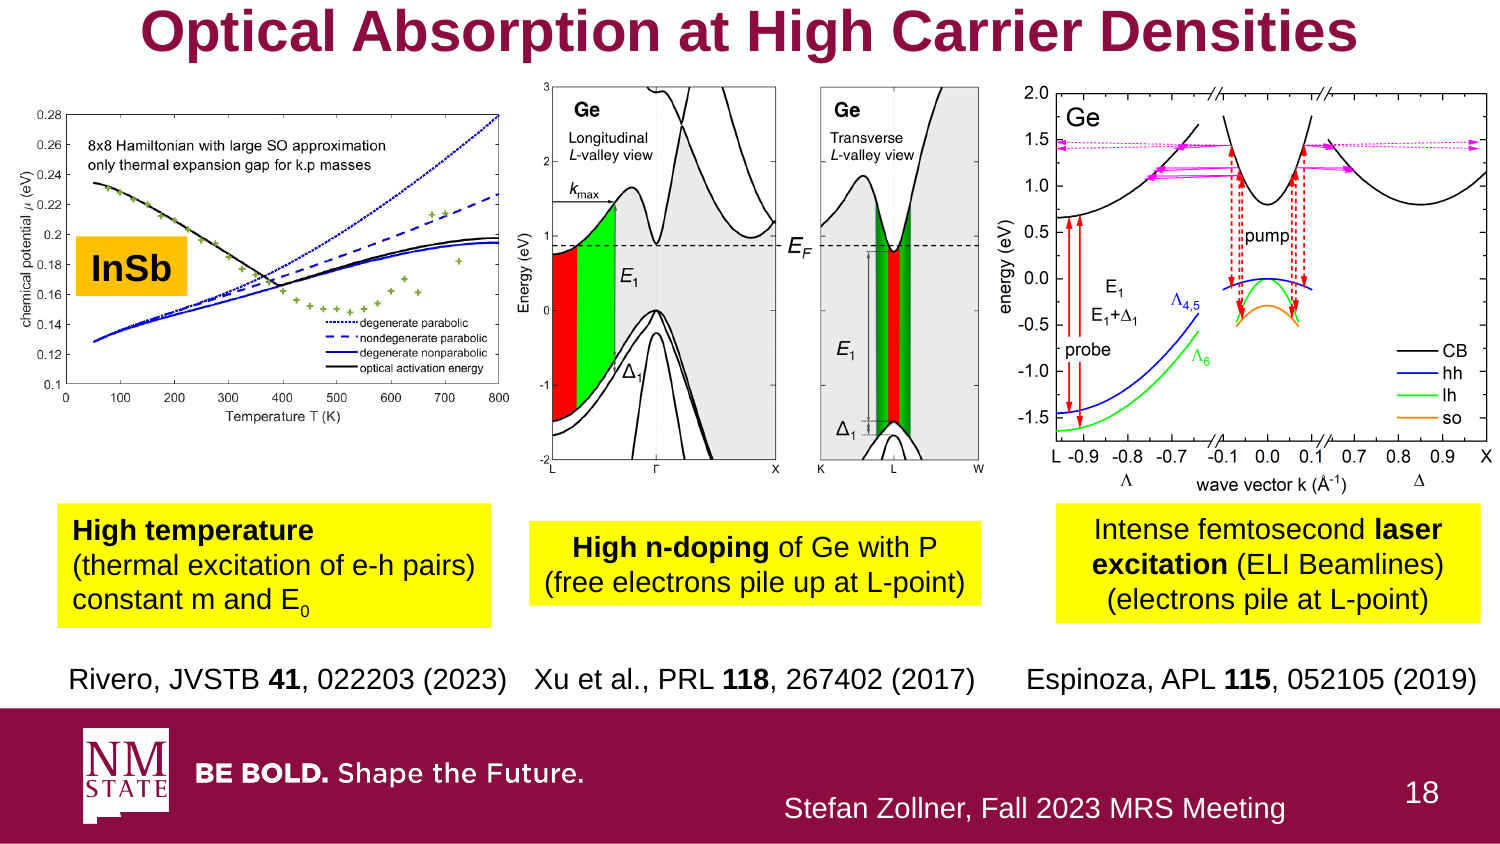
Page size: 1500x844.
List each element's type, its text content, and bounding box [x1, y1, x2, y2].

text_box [516, 81, 994, 705]
picture [195, 748, 583, 804]
text_box Rivero, JVSTB 41, 022203 (2023) [53, 653, 511, 703]
title Optical Absorption at High Carrier Densities [0, 0, 1500, 66]
text_box Stefan Zollner, Fall 2023 MRS Meeting [769, 781, 1302, 832]
picture [83, 728, 169, 824]
text_box Intense femtosecond laser excitation (ELI Beamlines) (electrons pile at L-point) [1055, 504, 1481, 623]
text_box Espinoza, APL 115, 052105 (2019) [1011, 653, 1493, 703]
picture [994, 81, 1495, 496]
text_box High temperature (thermal excitation of e-h pairs) constant m and E0 [57, 503, 492, 628]
text_box 18 [1389, 764, 1480, 830]
picture [15, 106, 513, 425]
